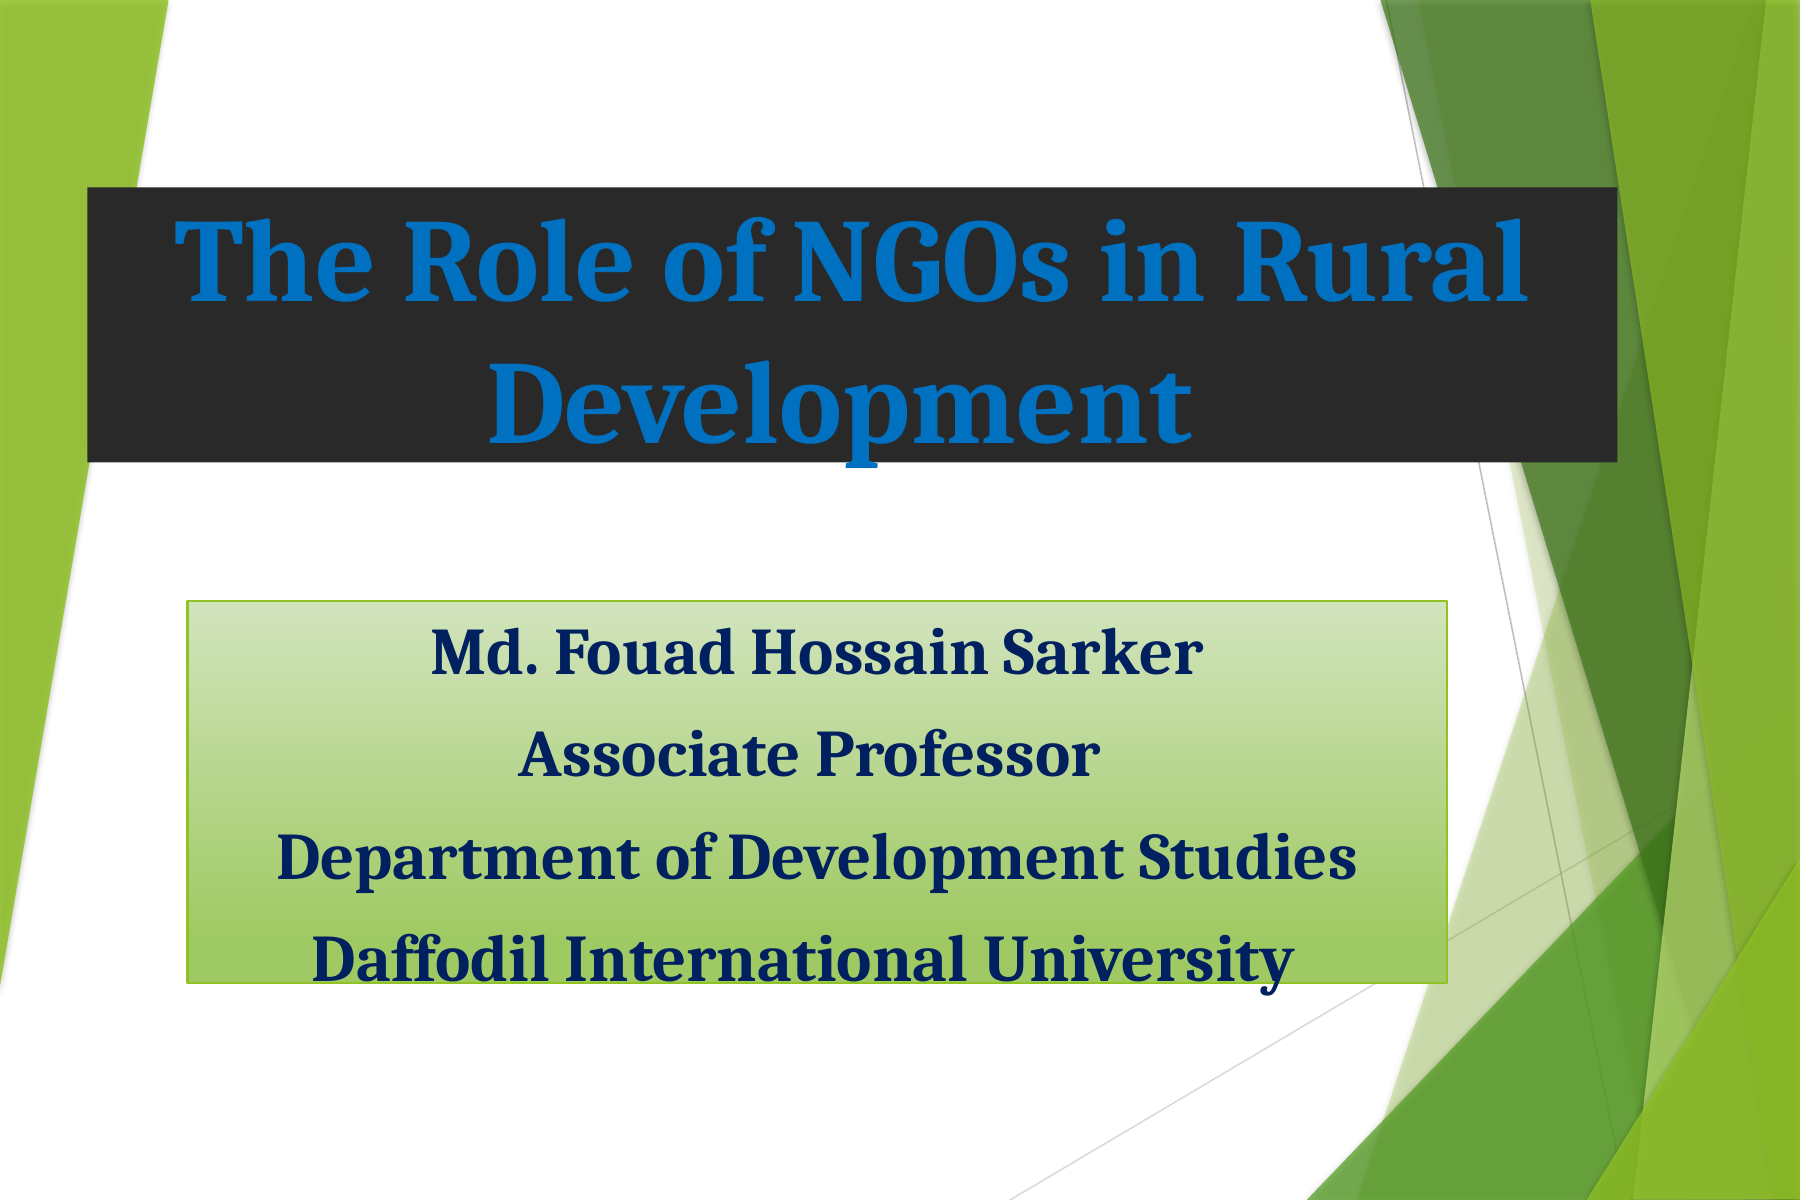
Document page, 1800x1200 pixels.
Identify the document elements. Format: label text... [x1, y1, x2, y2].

subtitle Md. Fouad Hossain Sarker Associate Professor Department of Development Studies Daffodil International University [186, 600, 1448, 984]
text_box The Role of NGOs in Rural Development [87, 187, 1618, 463]
